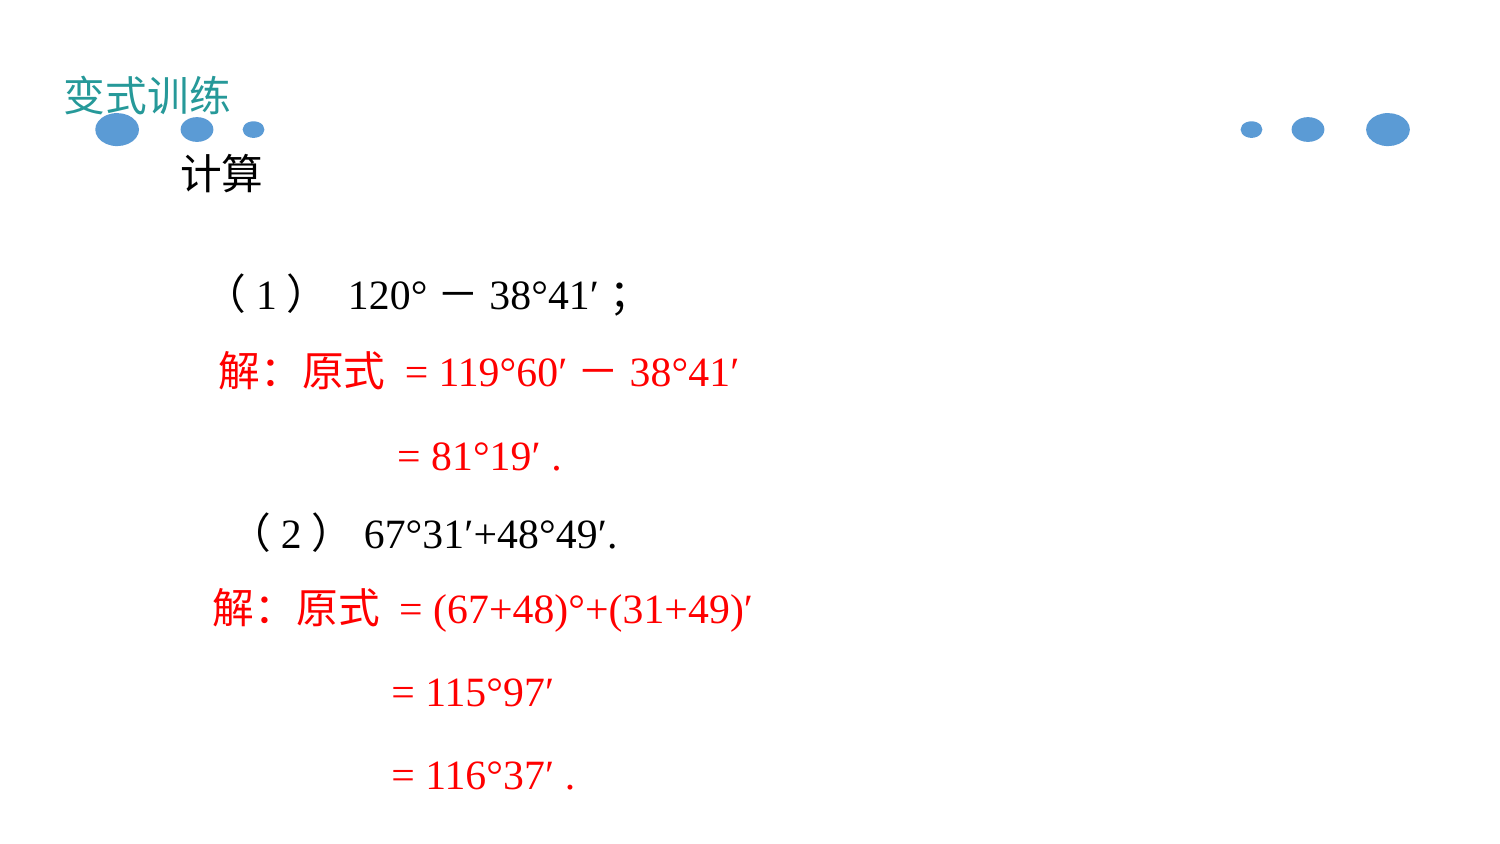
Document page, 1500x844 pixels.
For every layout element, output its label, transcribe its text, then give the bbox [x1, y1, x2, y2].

text_box 变式训练 [49, 61, 246, 127]
text_box （1） 120°－38°41′； [189, 226, 676, 325]
text_box 解：原式 = 119°60′－38°41′ = 81°19′ . [203, 304, 755, 486]
text_box 解：原式 = (67+48)°+(31+49)′ = 115°97′ = 116°37′ . [198, 540, 769, 806]
text_box 计算 [165, 140, 279, 205]
text_box （2）67°31′+48°49′. [214, 486, 644, 540]
